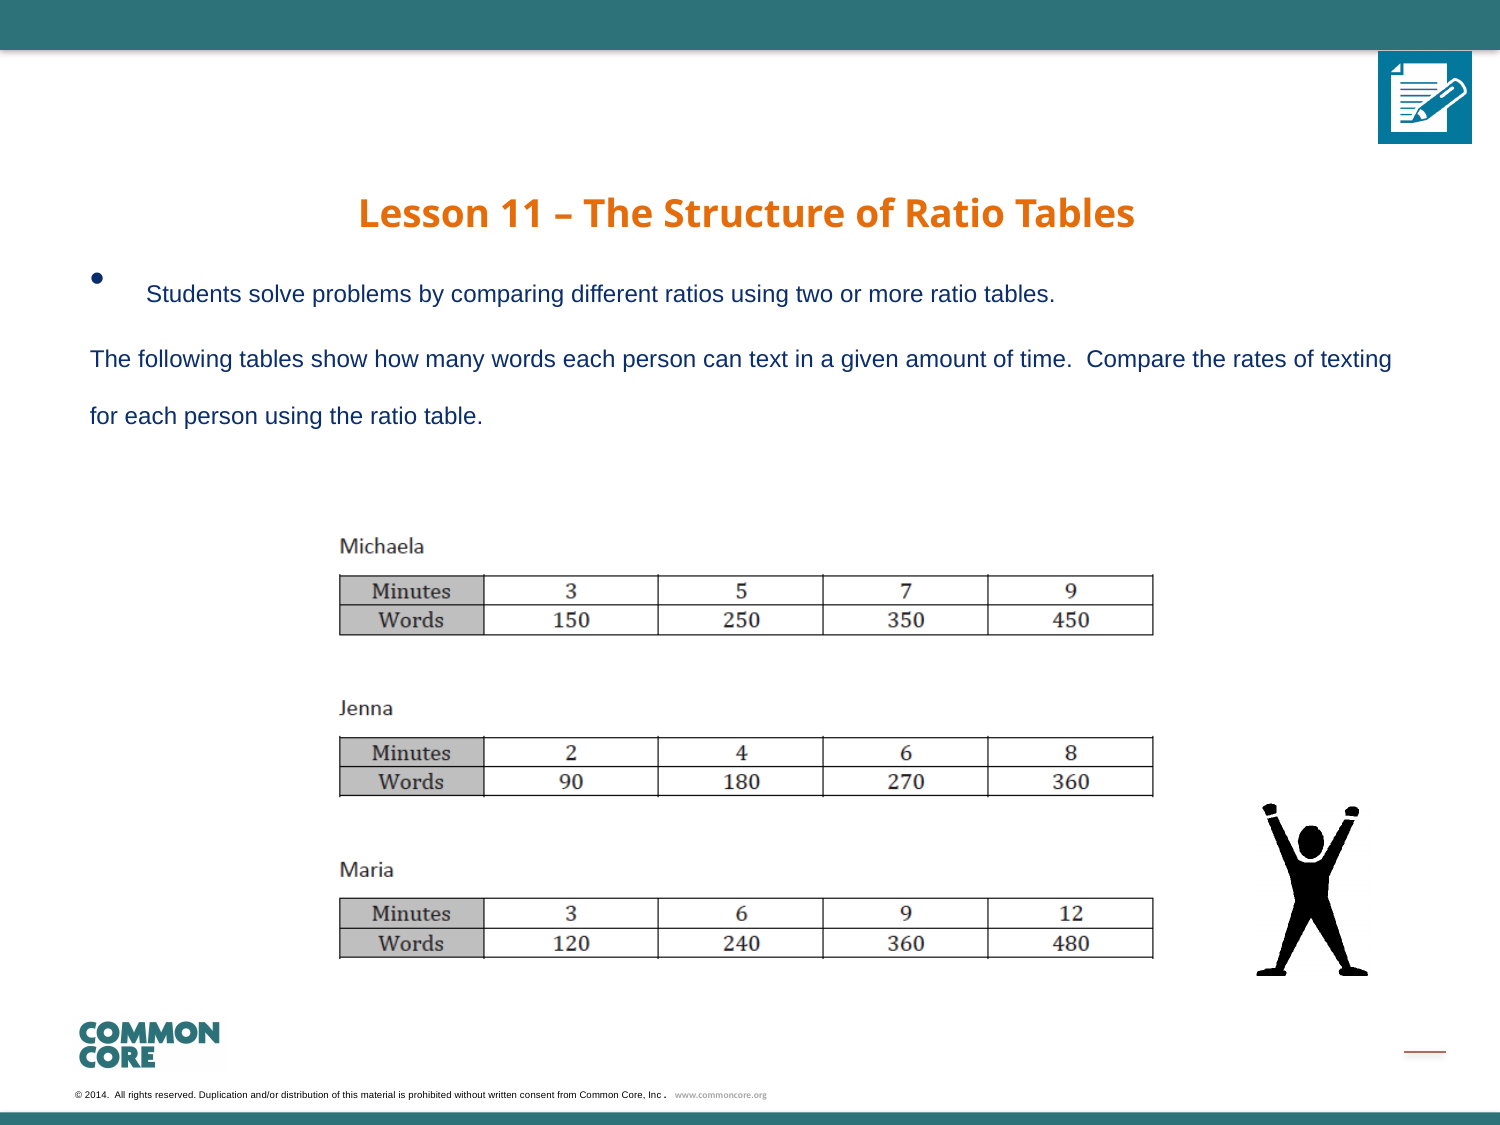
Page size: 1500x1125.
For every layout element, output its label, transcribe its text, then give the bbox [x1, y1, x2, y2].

picture [72, 1016, 226, 1073]
text_box Lesson 11 – The Structure of Ratio Tables [71, 137, 1422, 273]
picture [1255, 902, 1370, 976]
picture [1392, 64, 1466, 131]
picture [1393, 65, 1400, 72]
picture [337, 535, 1157, 959]
text_box Students solve problems by comparing different ratios using two or more ratio tables. The following tables show how many words each person can text in a given amount of time. Compare the rates of texting for each person using the ratio table. [74, 242, 1425, 902]
